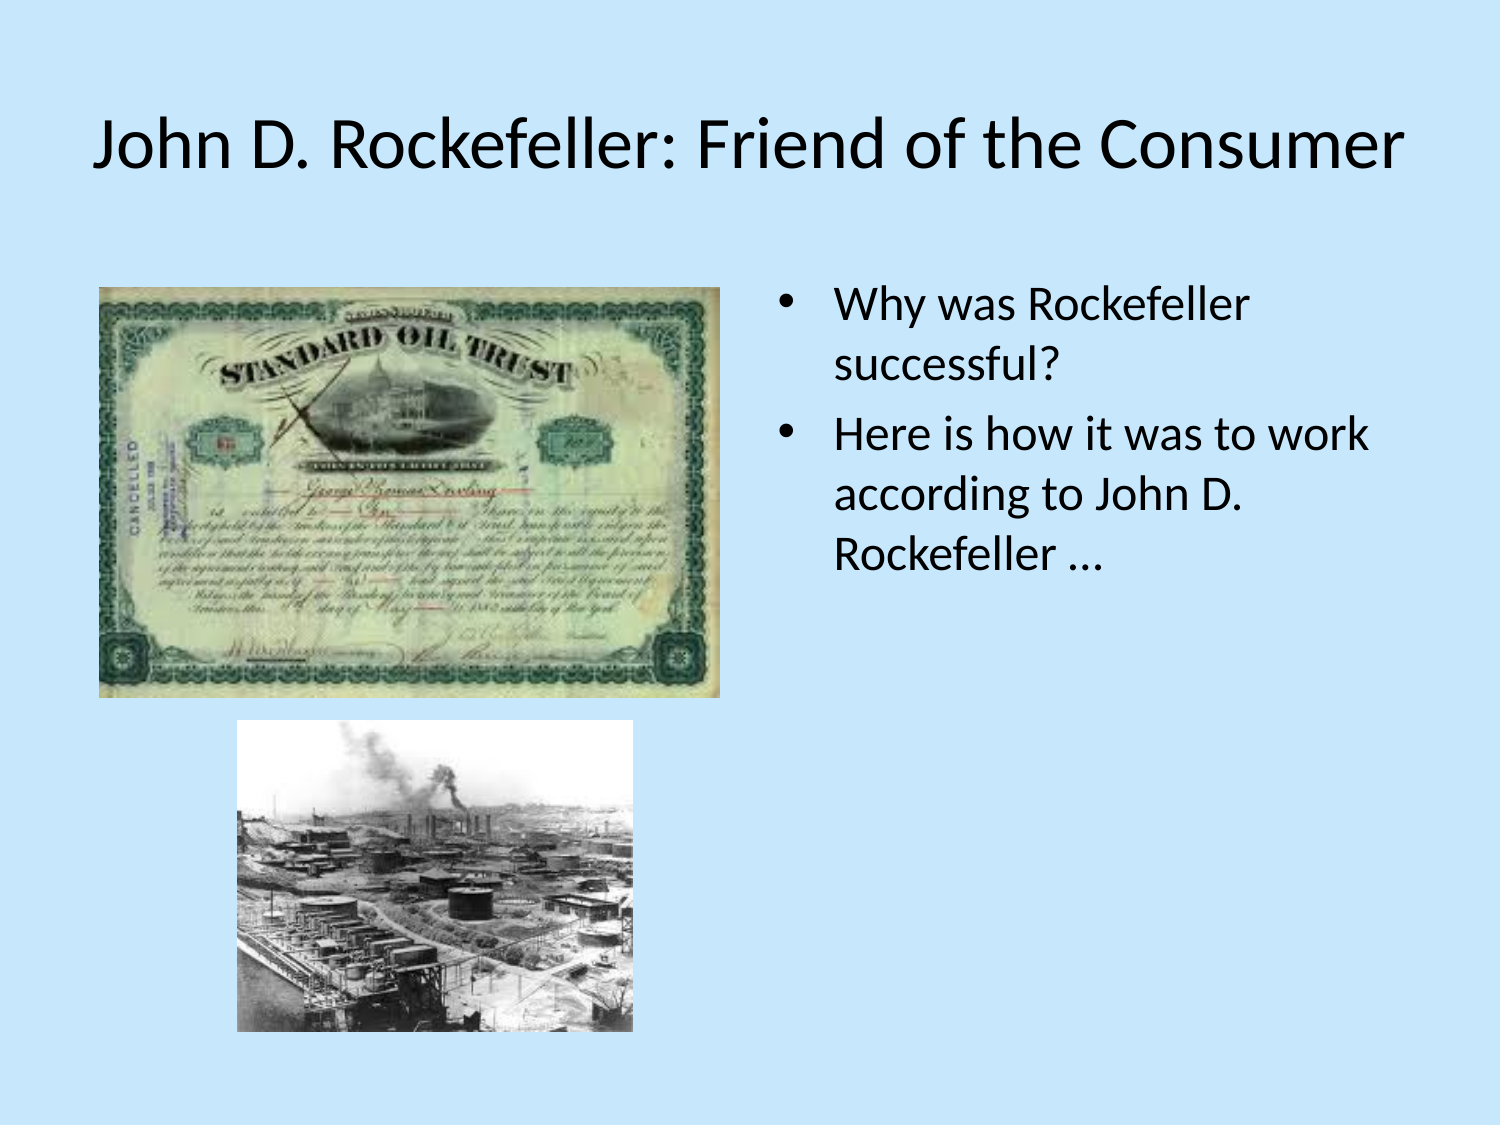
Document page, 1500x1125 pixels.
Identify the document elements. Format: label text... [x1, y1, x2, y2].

title John D. Rockefeller: Friend of the Consumer [518, 45, 1425, 233]
list Why was Rockefeller successful? Here is how it was to work according to John D. Rockefeller … [762, 262, 1425, 1005]
text_box [4, 0, 518, 321]
picture [99, 287, 720, 698]
picture [237, 720, 633, 1032]
